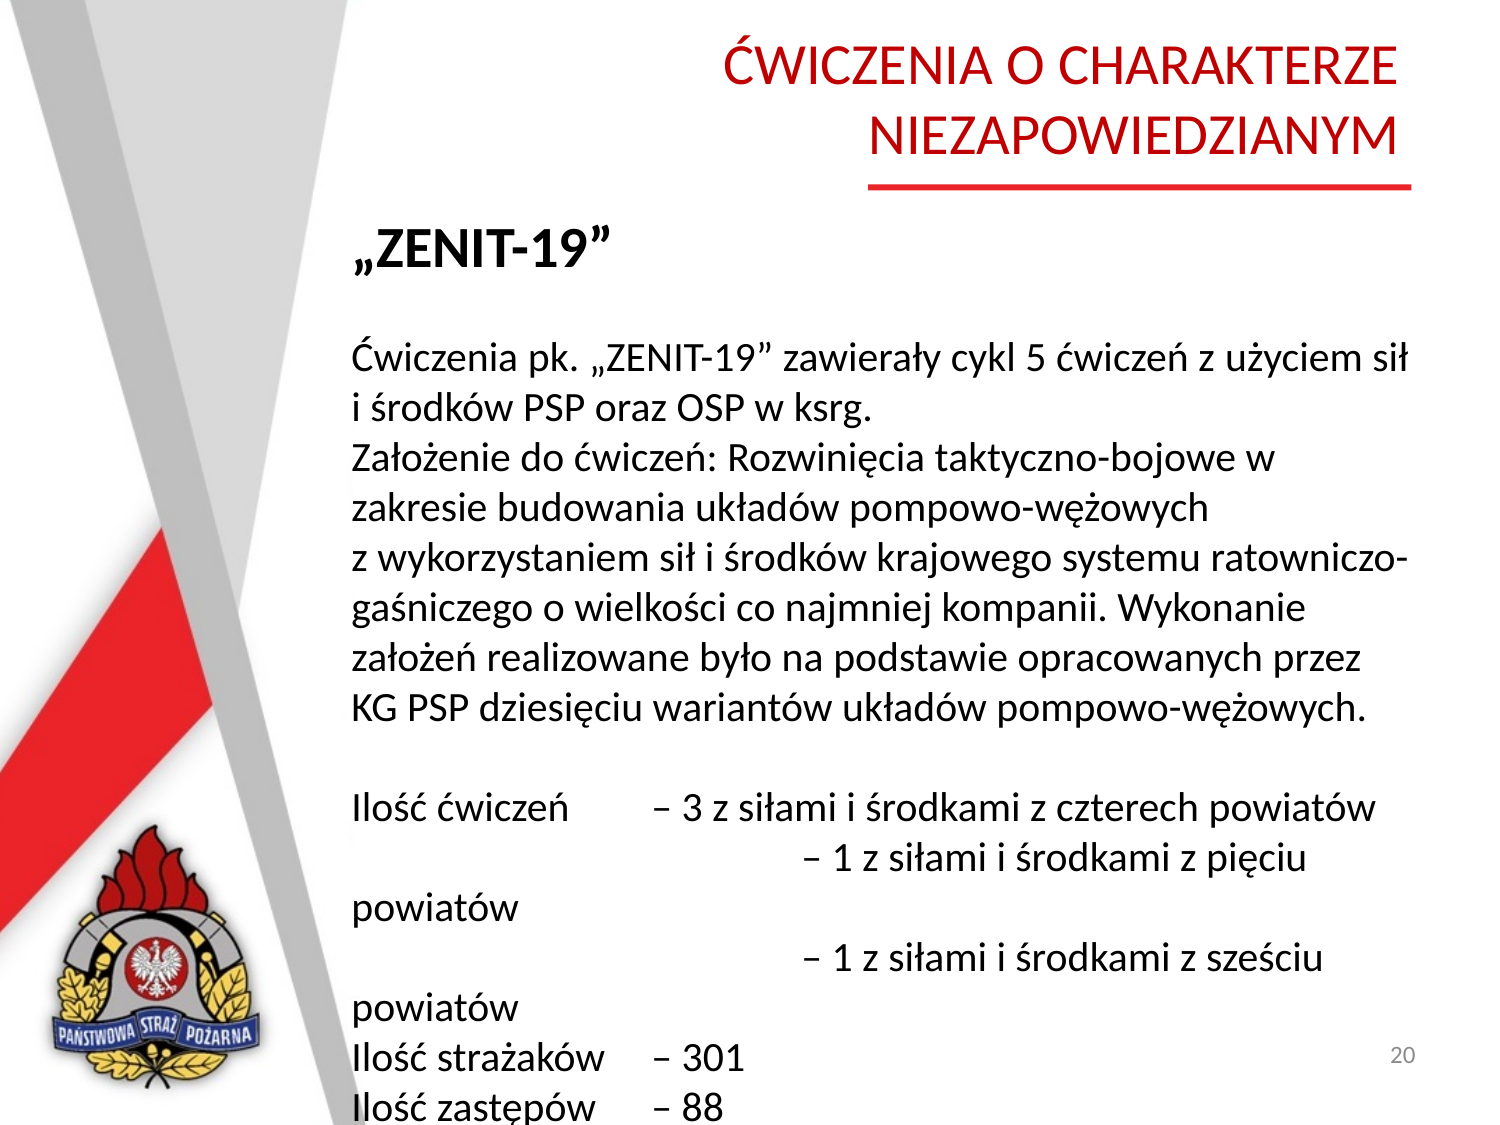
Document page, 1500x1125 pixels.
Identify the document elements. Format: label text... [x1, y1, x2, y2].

text_box [867, 183, 1413, 191]
picture [0, 0, 366, 1125]
text_box ĆWICZENIA O CHARAKTERZE NIEZAPOWIEDZIANYM [366, 19, 1415, 173]
text_box „ZENIT-19” Ćwiczenia pk. „ZENIT-19” zawierały cykl 5 ćwiczeń z użyciem sił i środków PSP oraz OSP w ksrg. Założenie do ćwiczeń: Rozwinięcia taktyczno-bojowe w zakresie budowania układów pompowo-wężowych z wykorzystaniem sił i środków krajowego systemu ratowniczo-gaśniczego o wielkości co najmniej kompanii. Wykonanie założeń realizowane było na podstawie opracowanych przez KG PSP dziesięciu wariantów układów pompowo-wężowych. Ilość ćwiczeń – 3 z siłami i środkami z czterech powiatów – 1 z siłami i środkami z pięciu powiatów – 1 z siłami i środkami z sześciu powiatów Ilość strażaków – 301 Ilość zastępów – 88 Czas realizacji – 5 dni [366, 202, 1429, 1125]
